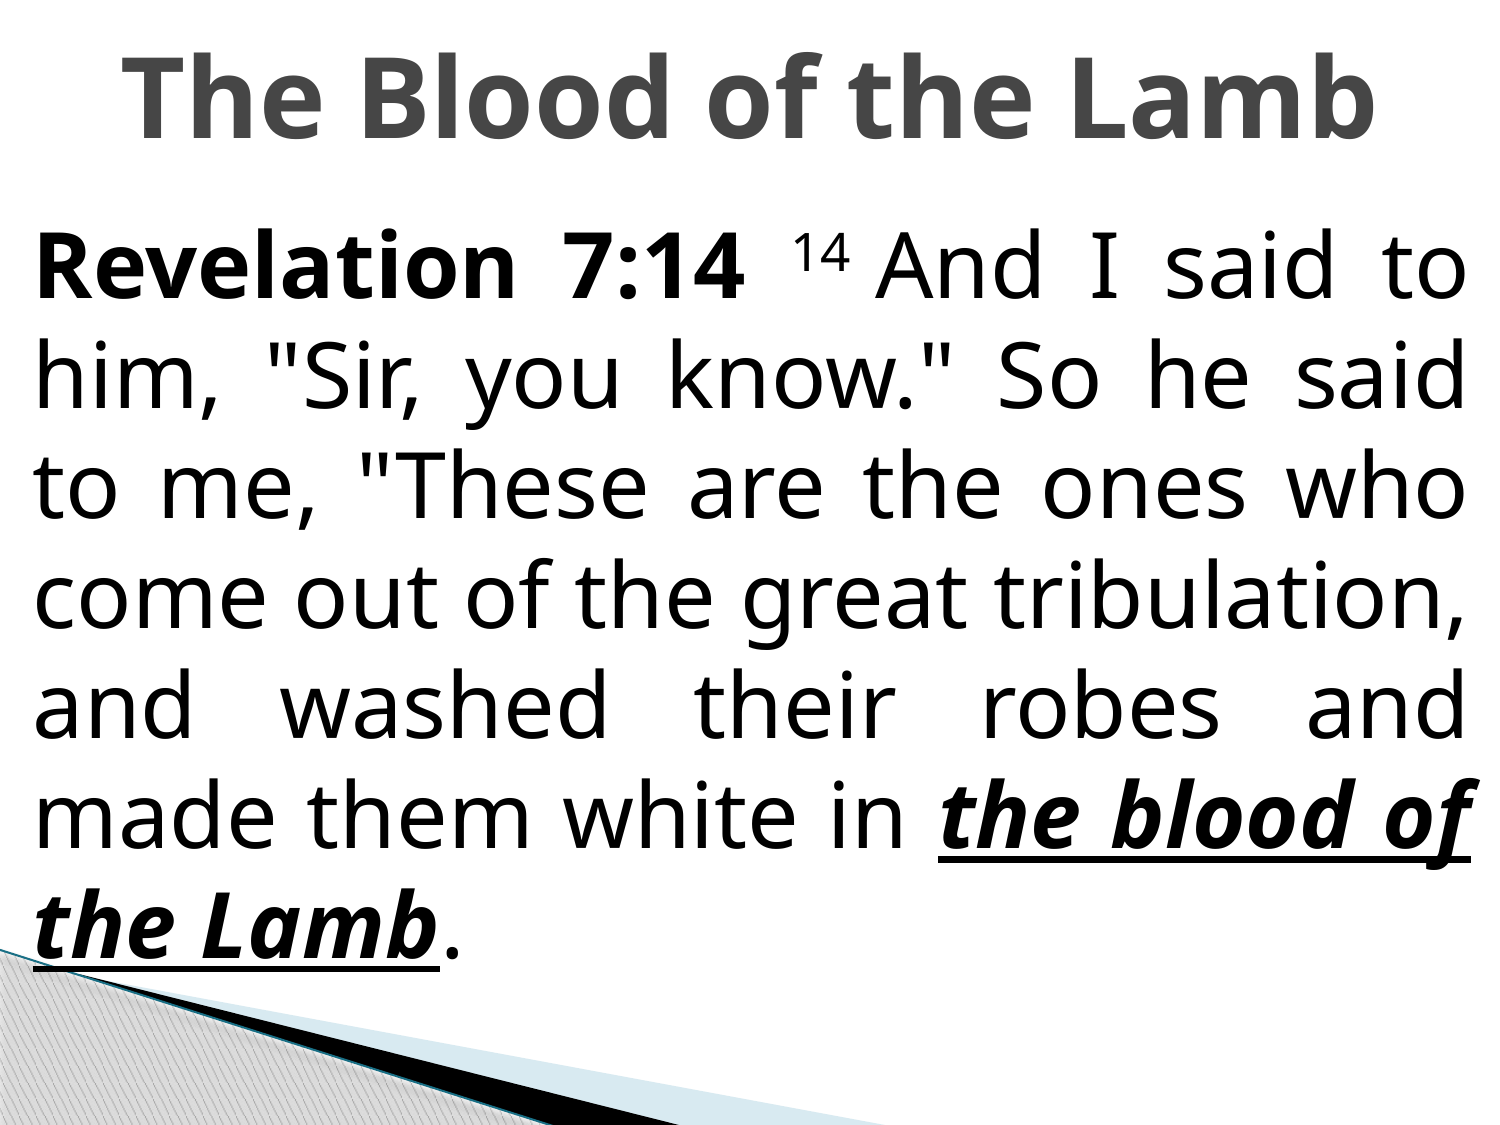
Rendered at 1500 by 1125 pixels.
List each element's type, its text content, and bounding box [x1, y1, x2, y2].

title The Blood of the Lamb [75, 0, 1425, 188]
list Revelation 7:14 14 And I said to him, "Sir, you know." So he said to me, "These are the ones who come out of the great tribulation, and washed their robes and made them white in the blood of the Lamb. [0, 200, 1487, 938]
